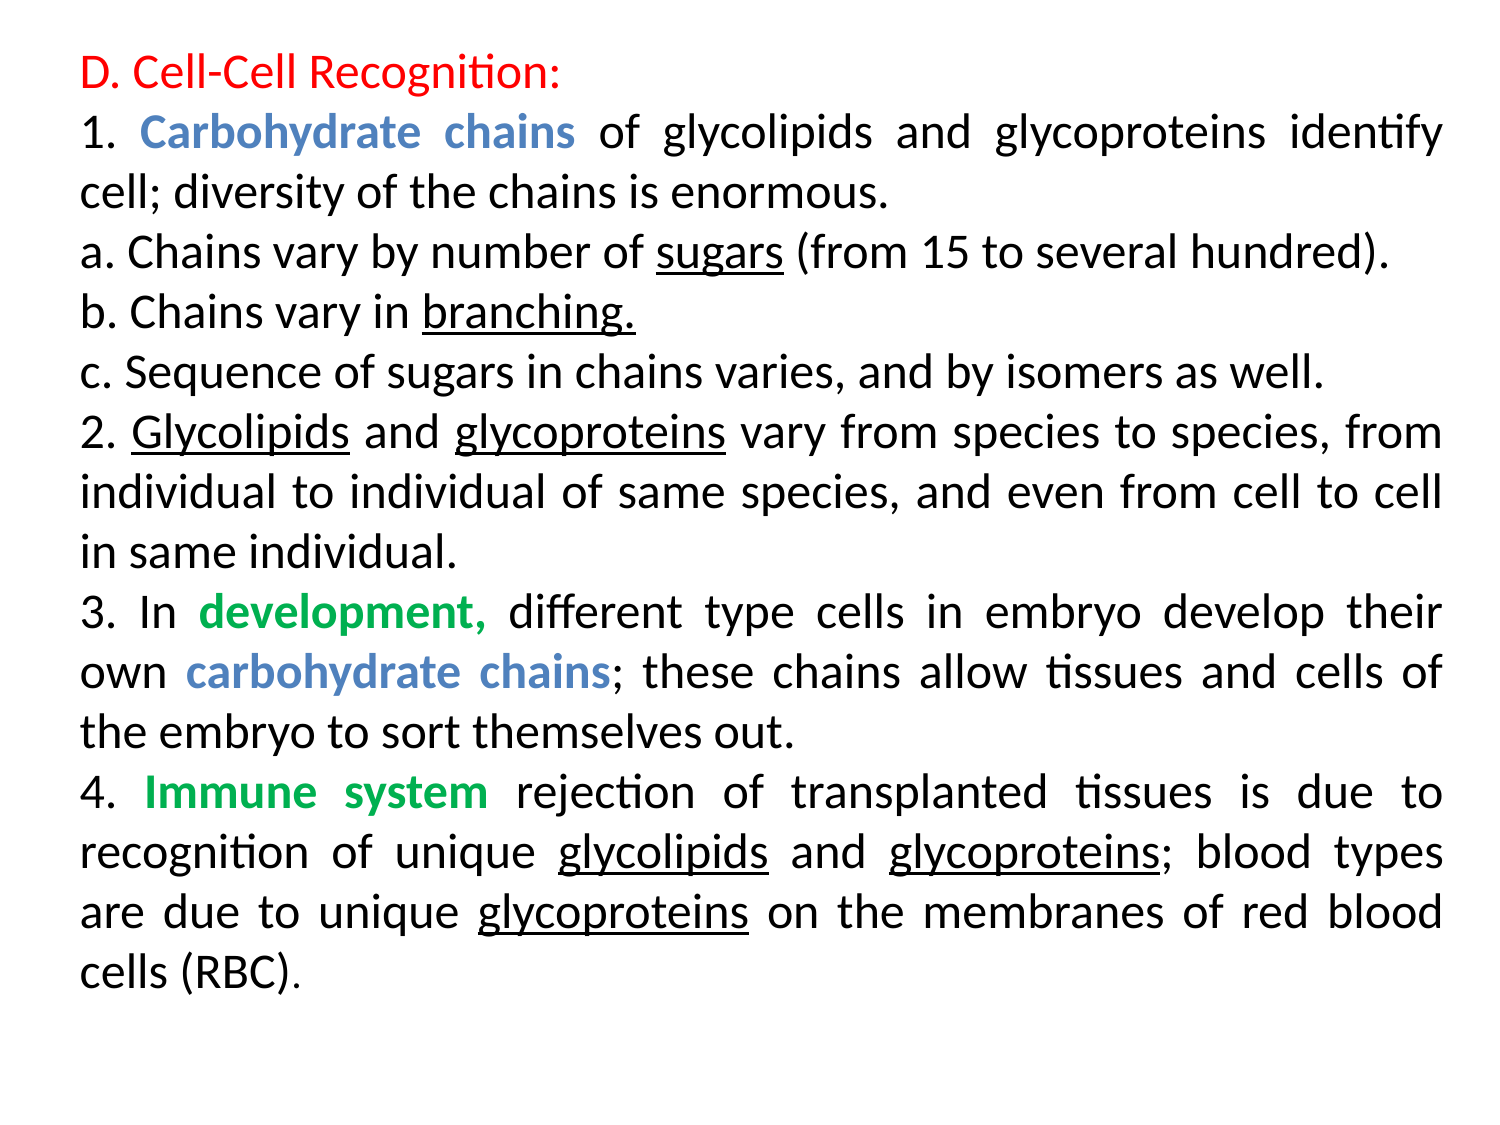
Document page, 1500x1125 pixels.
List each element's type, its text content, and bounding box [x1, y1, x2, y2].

text_box D. Cell-Cell Recognition: 1. Carbohydrate chains of glycolipids and glycoproteins identify cell; diversity of the chains is enormous. a. Chains vary by number of sugars (from 15 to several hundred). b. Chains vary in branching. c. Sequence of sugars in chains varies, and by isomers as well. 2. Glycolipids and glycoproteins vary from species to species, from individual to individual of same species, and even from cell to cell in same individual. 3. In development, different type cells in embryo develop their own carbohydrate chains; these chains allow tissues and cells of the embryo to sort themselves out. 4. Immune system rejection of transplanted tissues is due to recognition of unique glycolipids and glycoproteins; blood types are due to unique glycoproteins on the membranes of red blood cells (RBC). [64, 30, 1459, 1006]
